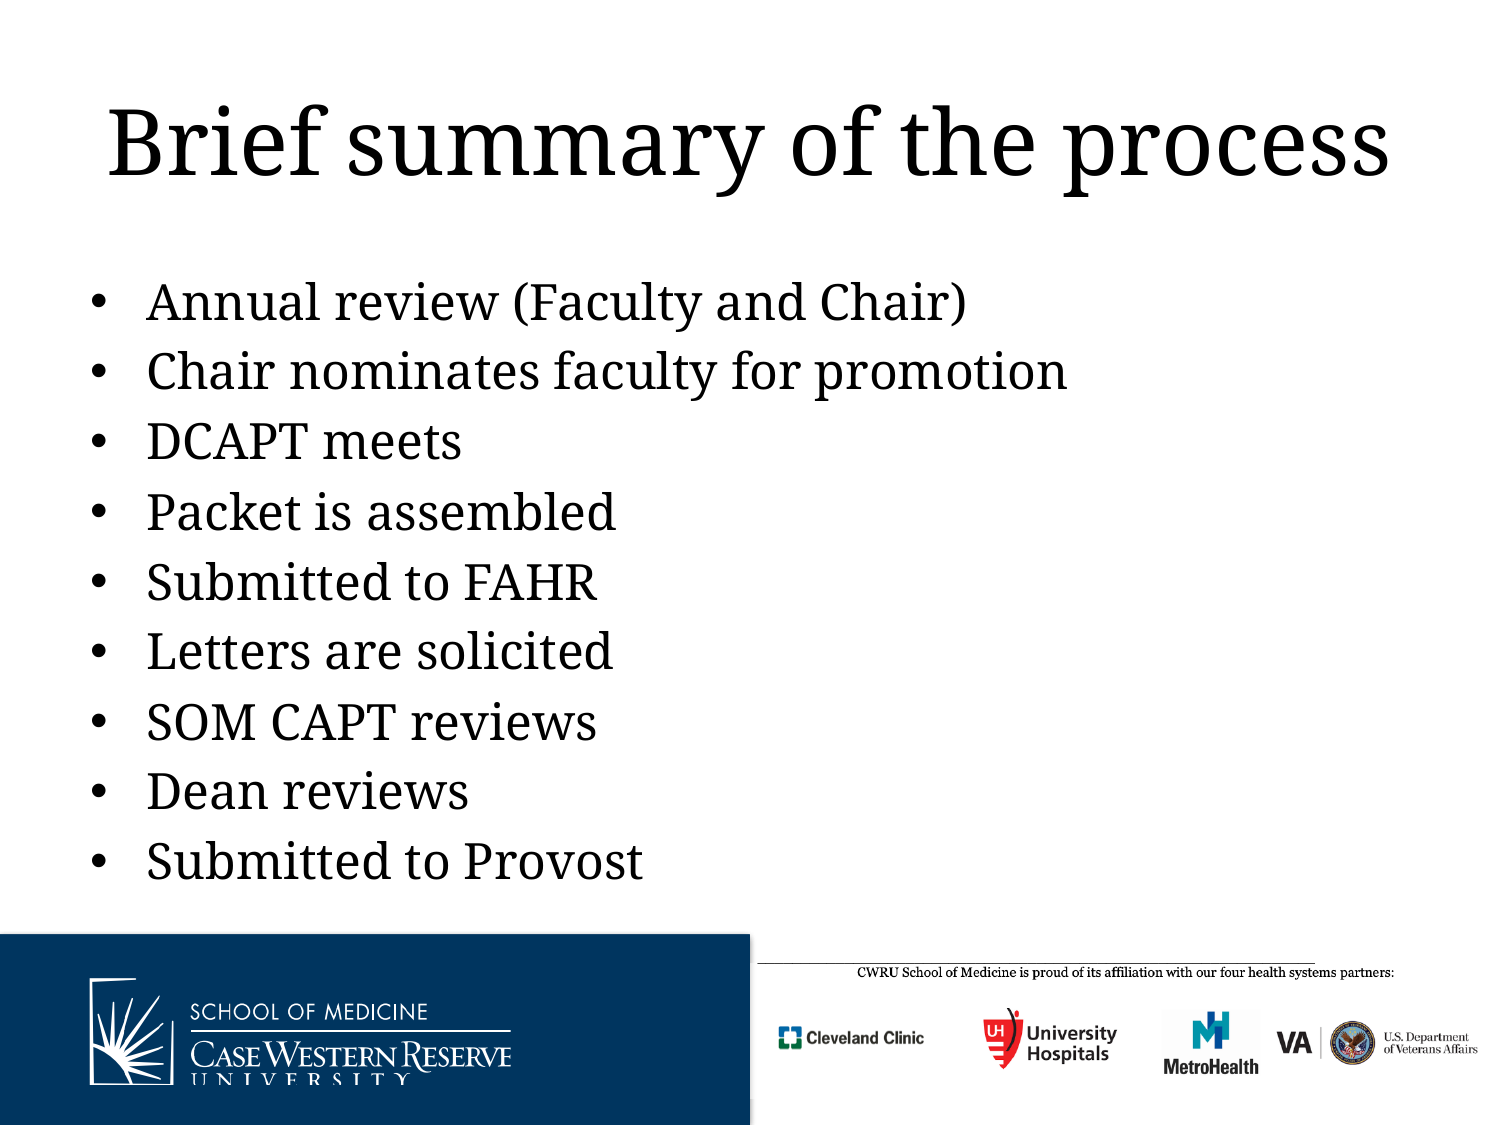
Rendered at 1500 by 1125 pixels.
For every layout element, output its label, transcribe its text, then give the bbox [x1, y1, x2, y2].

title Brief summary of the process [74, 44, 1426, 233]
picture [750, 963, 1500, 1099]
list Annual review (Faculty and Chair) Chair nominates faculty for promotion DCAPT meets Packet is assembled Submitted to FAHR Letters are solicited SOM CAPT reviews Dean reviews Submitted to Provost [74, 262, 1426, 913]
